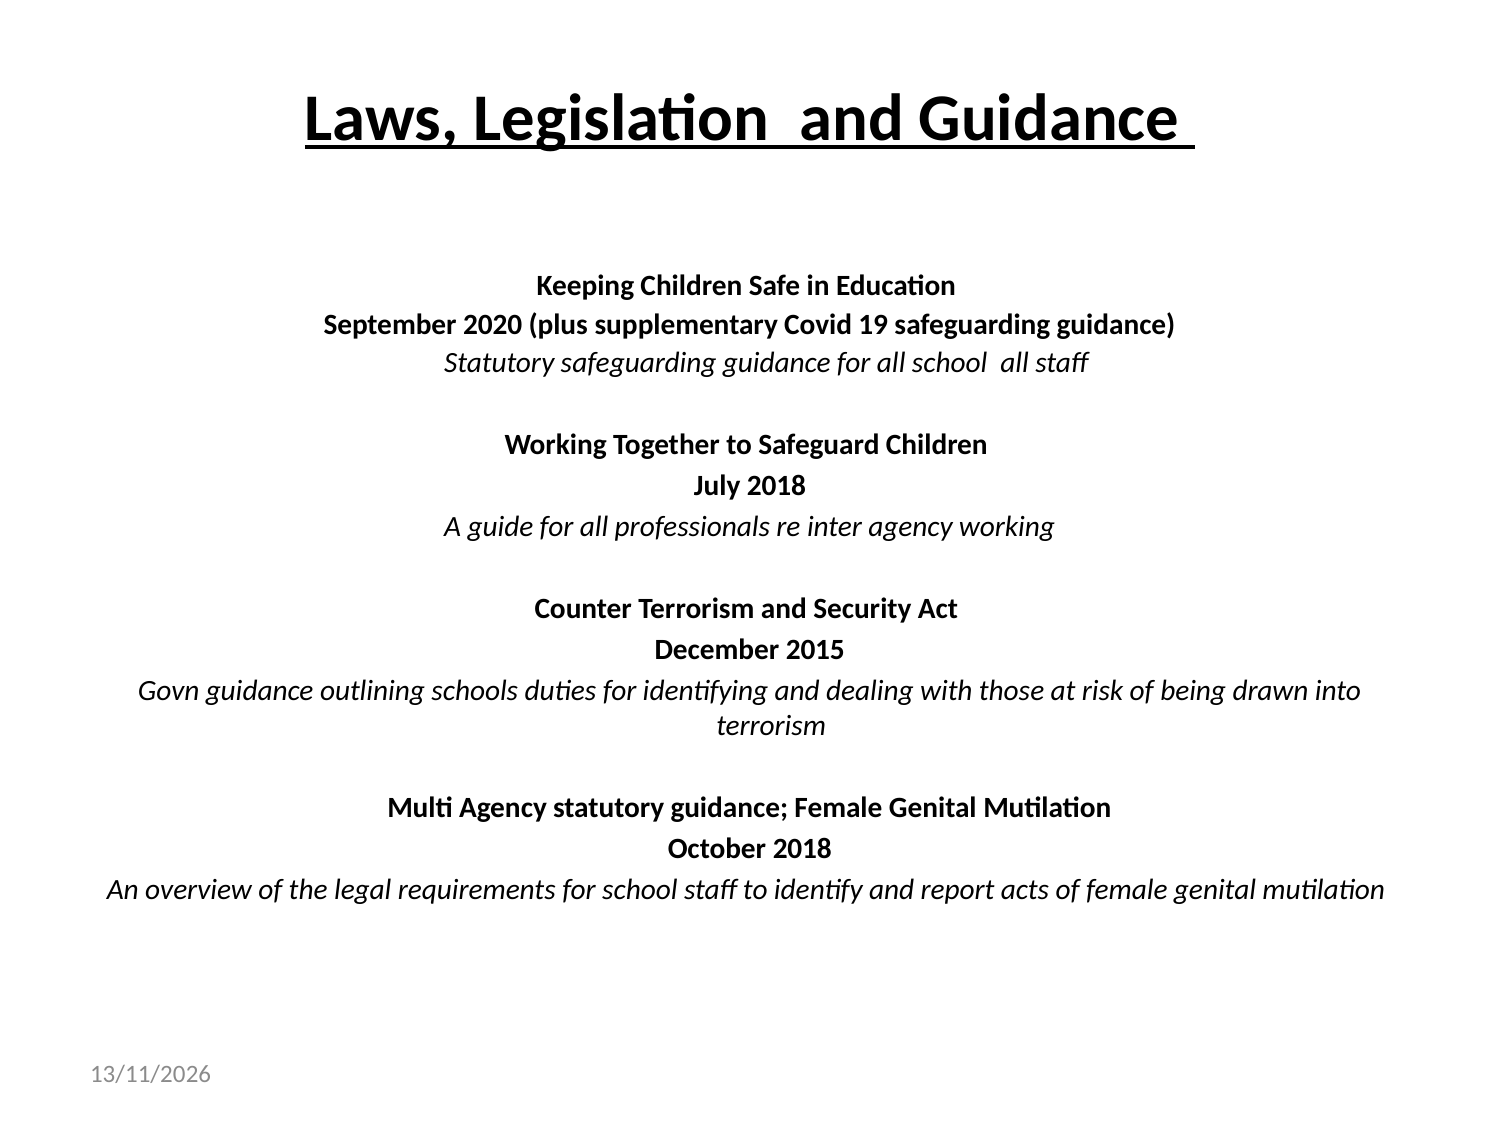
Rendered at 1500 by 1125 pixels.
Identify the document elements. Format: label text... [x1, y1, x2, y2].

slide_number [75, 1042, 425, 1103]
text_box Keeping Children Safe in Education September 2020 (plus supplementary Covid 19 safeguarding guidance) Statutory safeguarding guidance for all school all staff Working Together to Safeguard Children July 2018 A guide for all professionals re inter agency working Counter Terrorism and Security Act December 2015 Govn guidance outlining schools duties for identifying and dealing with those at risk of being drawn into terrorism Multi Agency statutory guidance; Female Genital Mutilation October 2018 An overview of the legal requirements for school staff to identify and report acts of female genital mutilation [74, 255, 1425, 1071]
title Laws, Legislation and Guidance [75, 42, 1425, 255]
